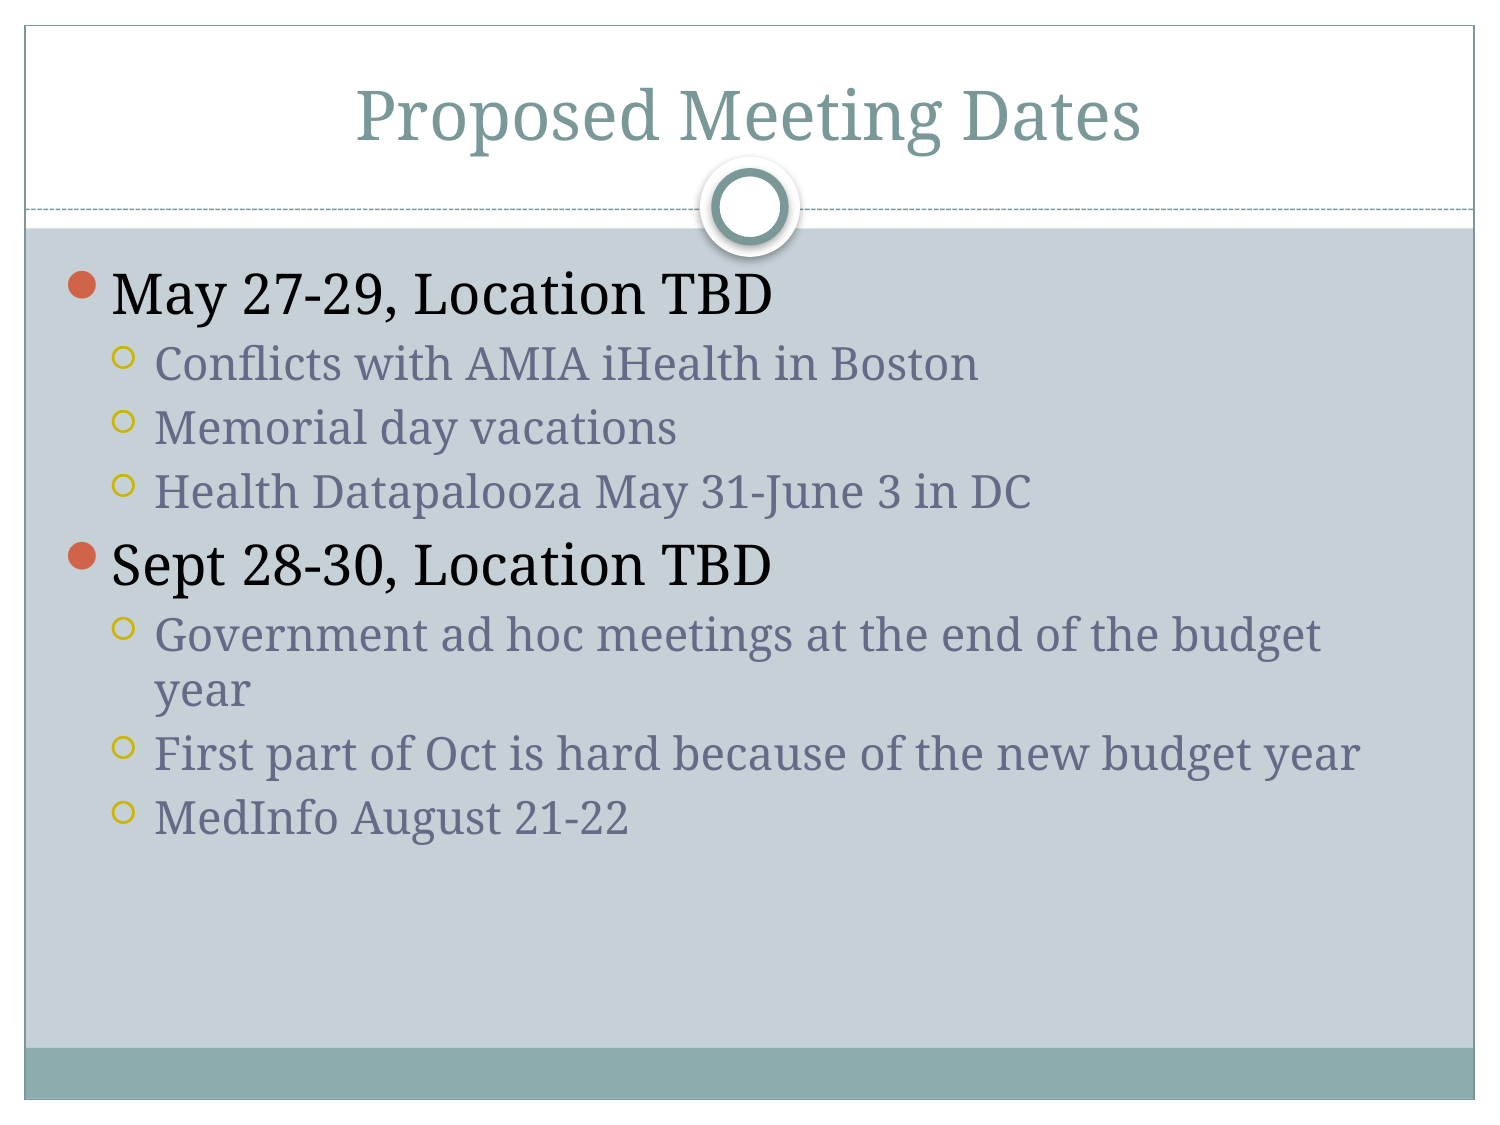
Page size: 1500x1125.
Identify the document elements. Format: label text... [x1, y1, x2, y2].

title Proposed Meeting Dates [49, 37, 1450, 162]
list May 27-29, Location TBD Conflicts with AMIA iHealth in Boston Memorial day vacations Health Datapalooza May 31-June 3 in DC Sept 28-30, Location TBD Government ad hoc meetings at the end of the budget year First part of Oct is hard because of the new budget year MedInfo August 21-22 [49, 250, 1445, 1001]
